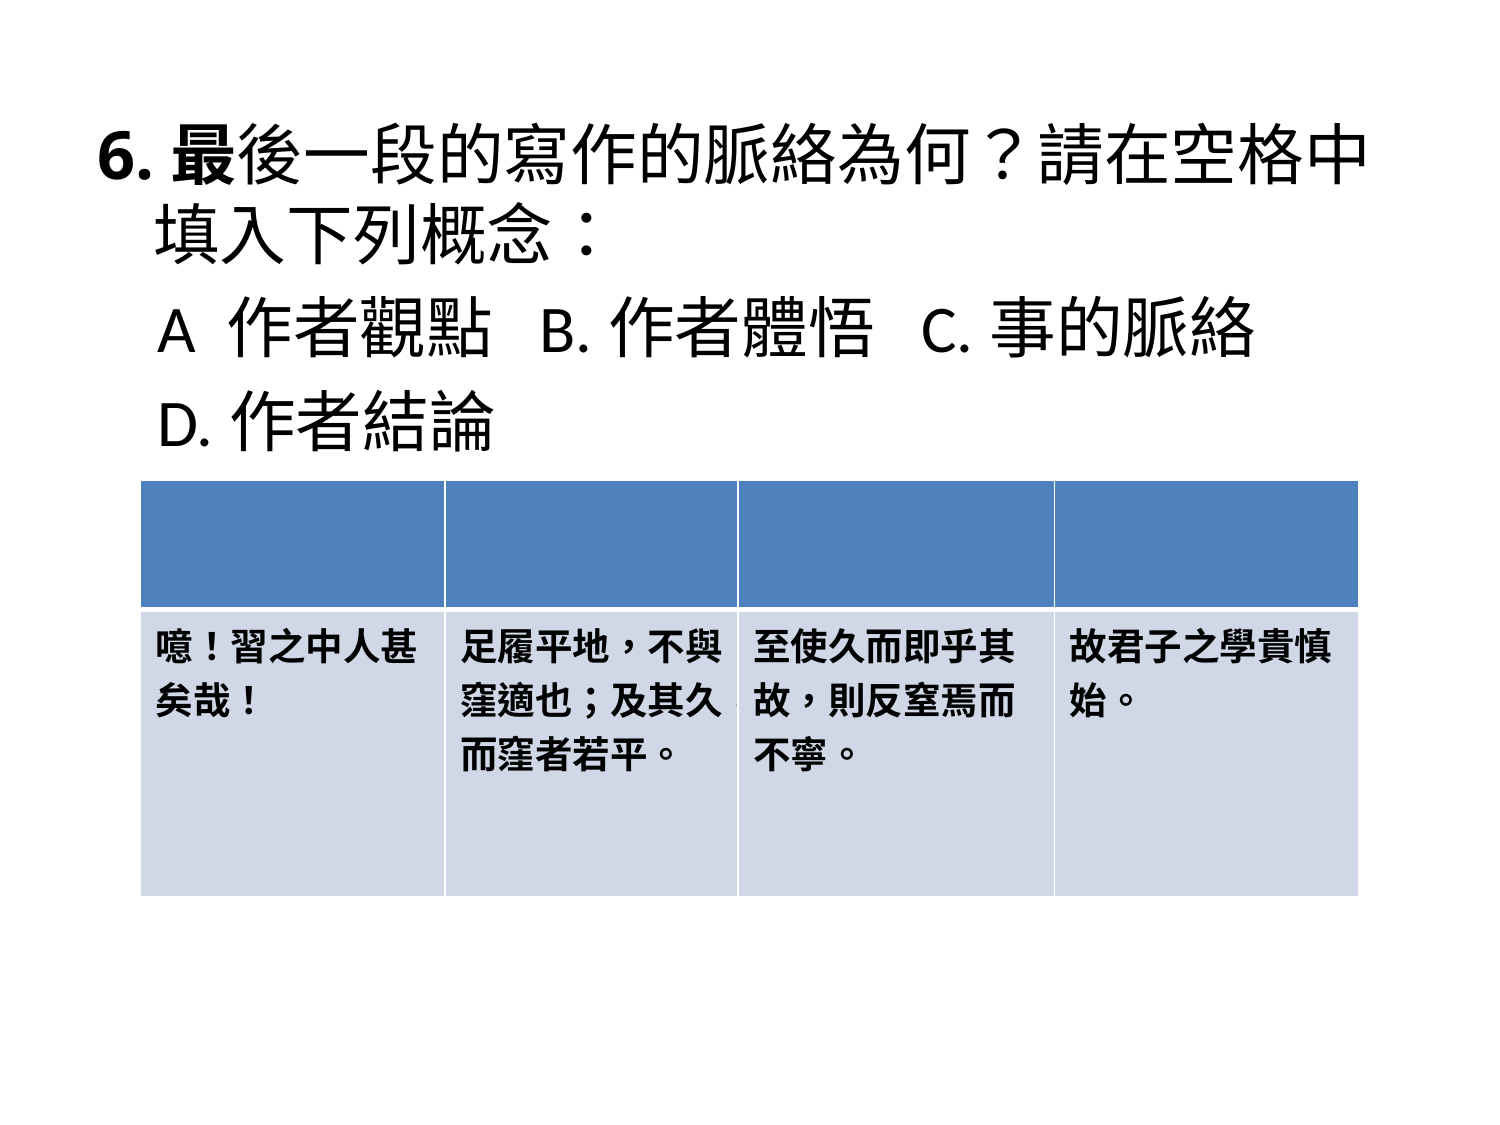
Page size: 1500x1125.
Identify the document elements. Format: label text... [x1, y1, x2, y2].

table_header [1055, 481, 1358, 607]
table_header [446, 481, 737, 607]
table_header [739, 481, 1054, 607]
table_cell 足履平地，不與窪適也；及其久，而窪者若平。 [446, 612, 737, 896]
table_cell 至使久而即乎其故，則反窒焉而不寧。 [739, 612, 1054, 896]
table_header [141, 481, 444, 607]
table_cell 噫！習之中人甚矣哉！ [141, 612, 444, 896]
list 6.最後一段的寫作的脈絡為何？請在空格中填入下列概念： A 作者觀點 B.作者體悟 C.事的脈絡 D.作者結論 [81, 105, 1433, 973]
table_cell 故君子之學貴慎始。 [1055, 612, 1358, 896]
